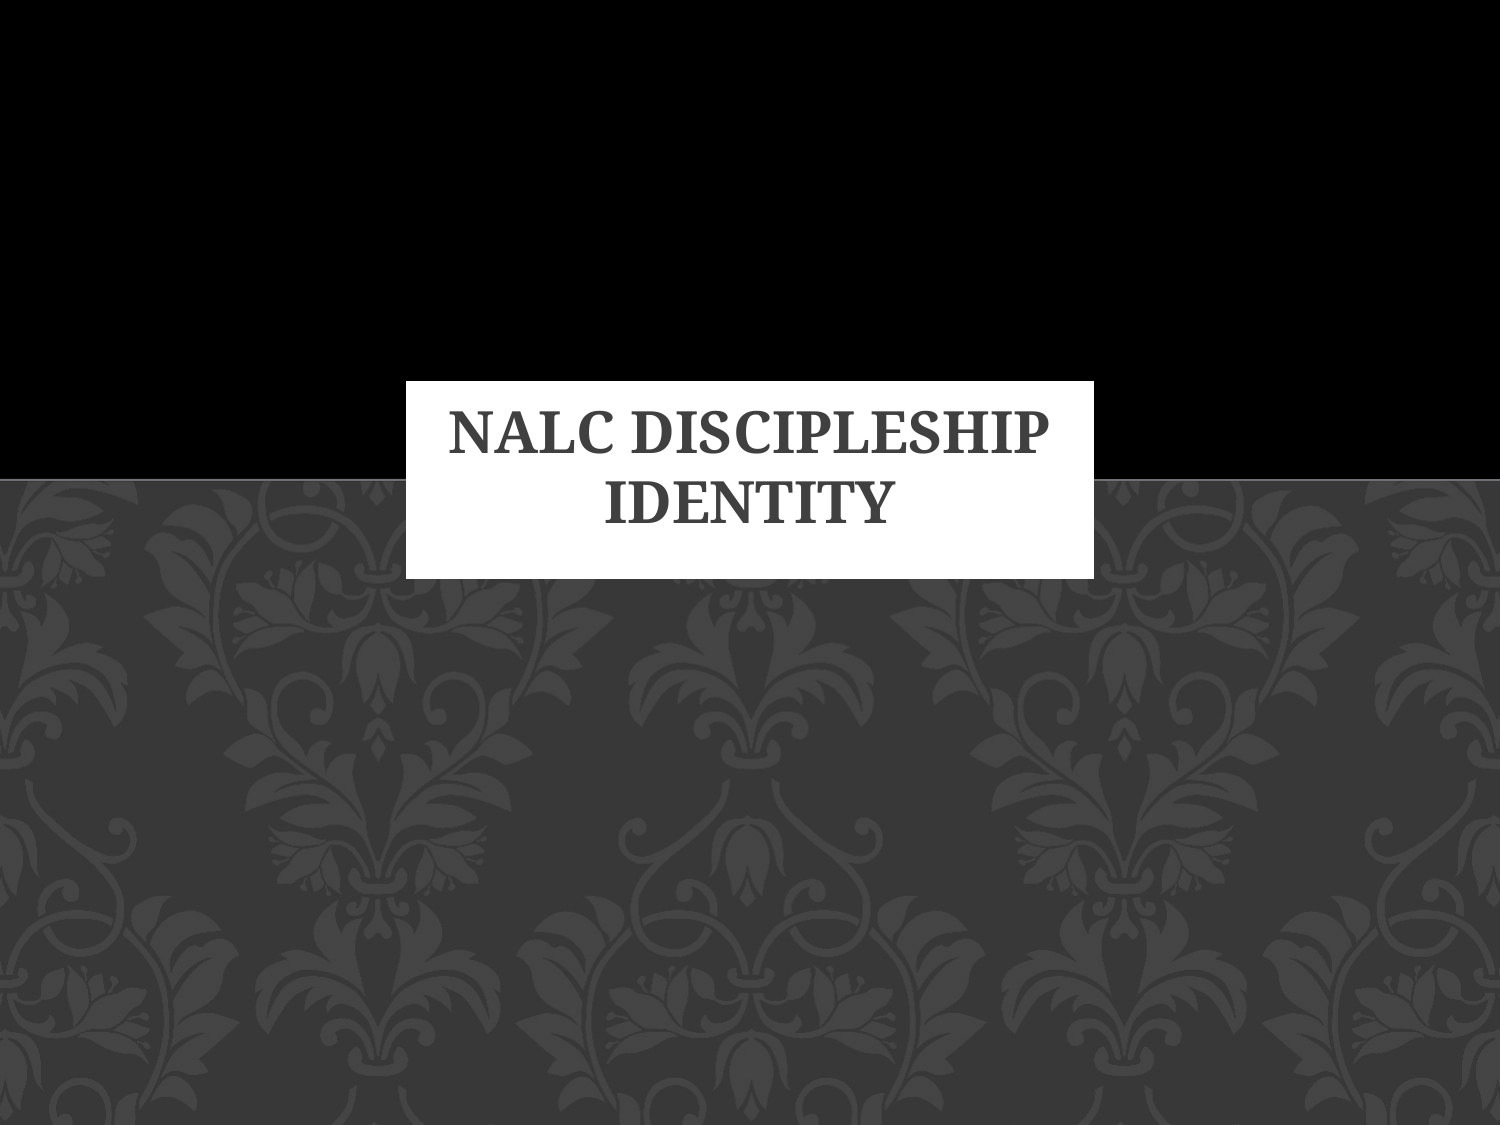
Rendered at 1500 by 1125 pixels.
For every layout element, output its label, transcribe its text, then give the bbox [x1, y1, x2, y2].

title NALC Discipleship Identity [415, 430, 1085, 541]
